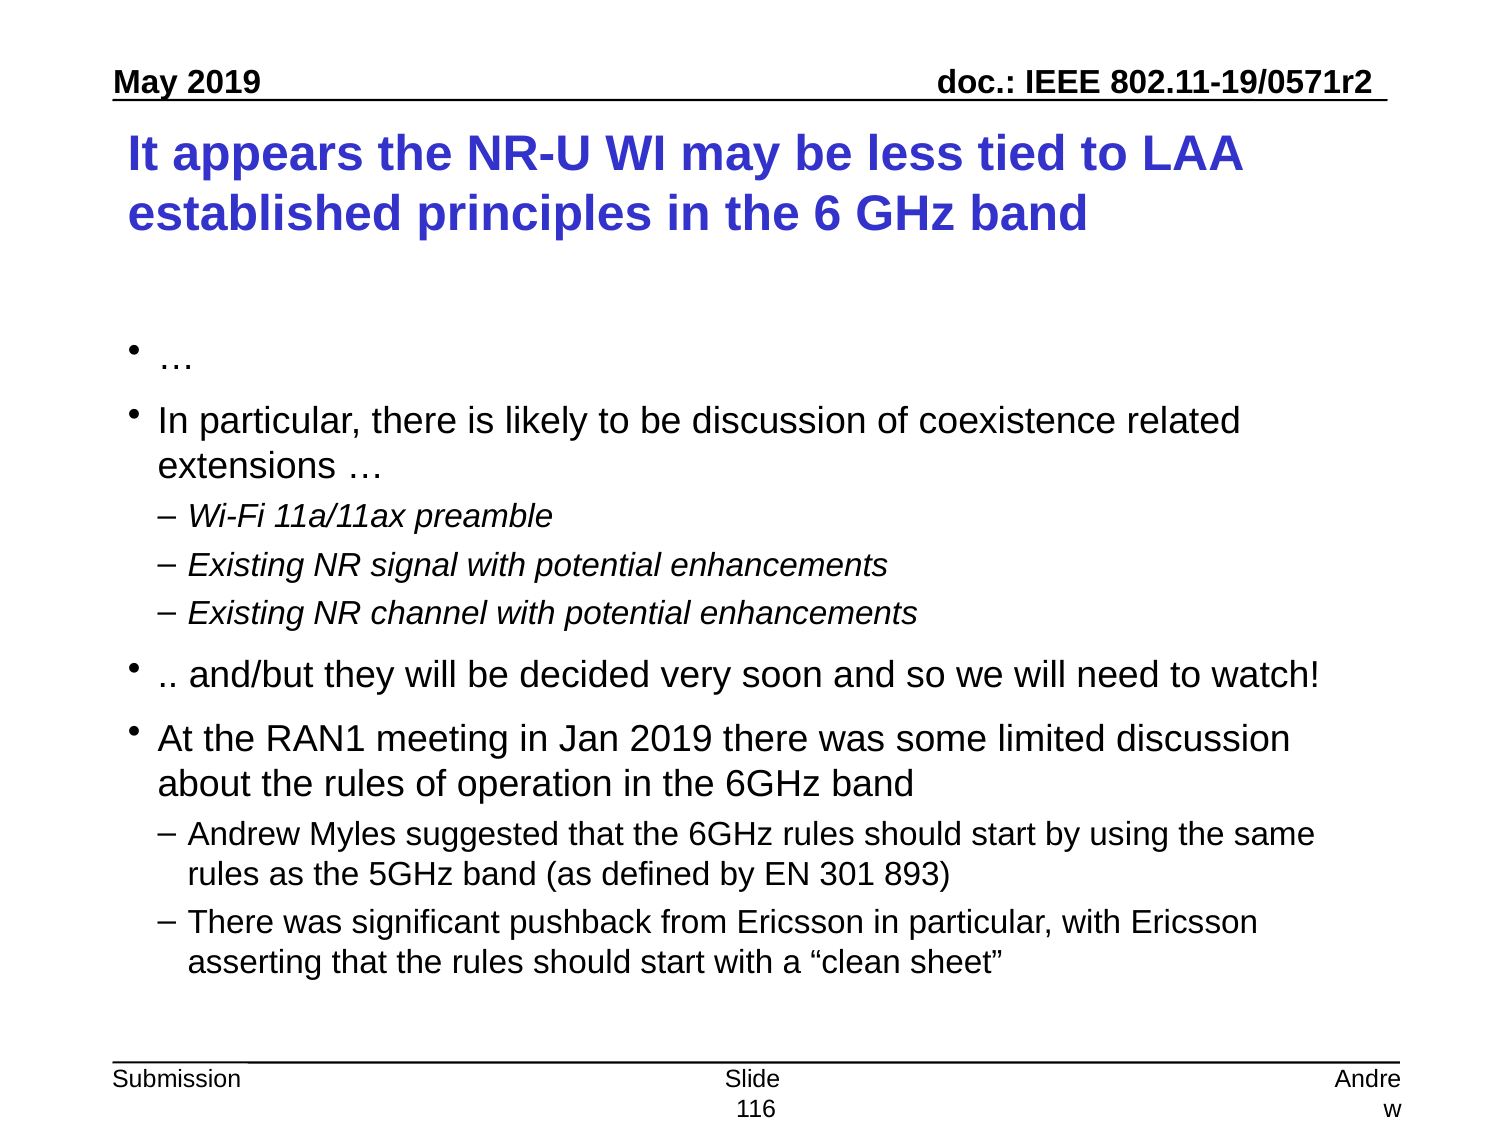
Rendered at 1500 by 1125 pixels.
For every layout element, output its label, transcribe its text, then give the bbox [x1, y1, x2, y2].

slide_number Slide 116 [709, 1061, 803, 1093]
footer Andrew Myles, Cisco [1320, 1061, 1402, 1093]
list … In particular, there is likely to be discussion of coexistence related extensions … Wi-Fi 11a/11ax preamble Existing NR signal with potential enhancements Existing NR channel with potential enhancements .. and/but they will be decided very soon and so we will need to watch! At the RAN1 meeting in Jan 2019 there was some limited discussion about the rules of operation in the 6GHz band Andrew Myles suggested that the 6GHz rules should start by using the same rules as the 5GHz band (as defined by EN 301 893) There was significant pushback from Ericsson in particular, with Ericsson asserting that the rules should start with a “clean sheet” [112, 324, 1388, 1000]
title It appears the NR-U WI may be less tied to LAA established principles in the 6 GHz band [112, 112, 1388, 288]
